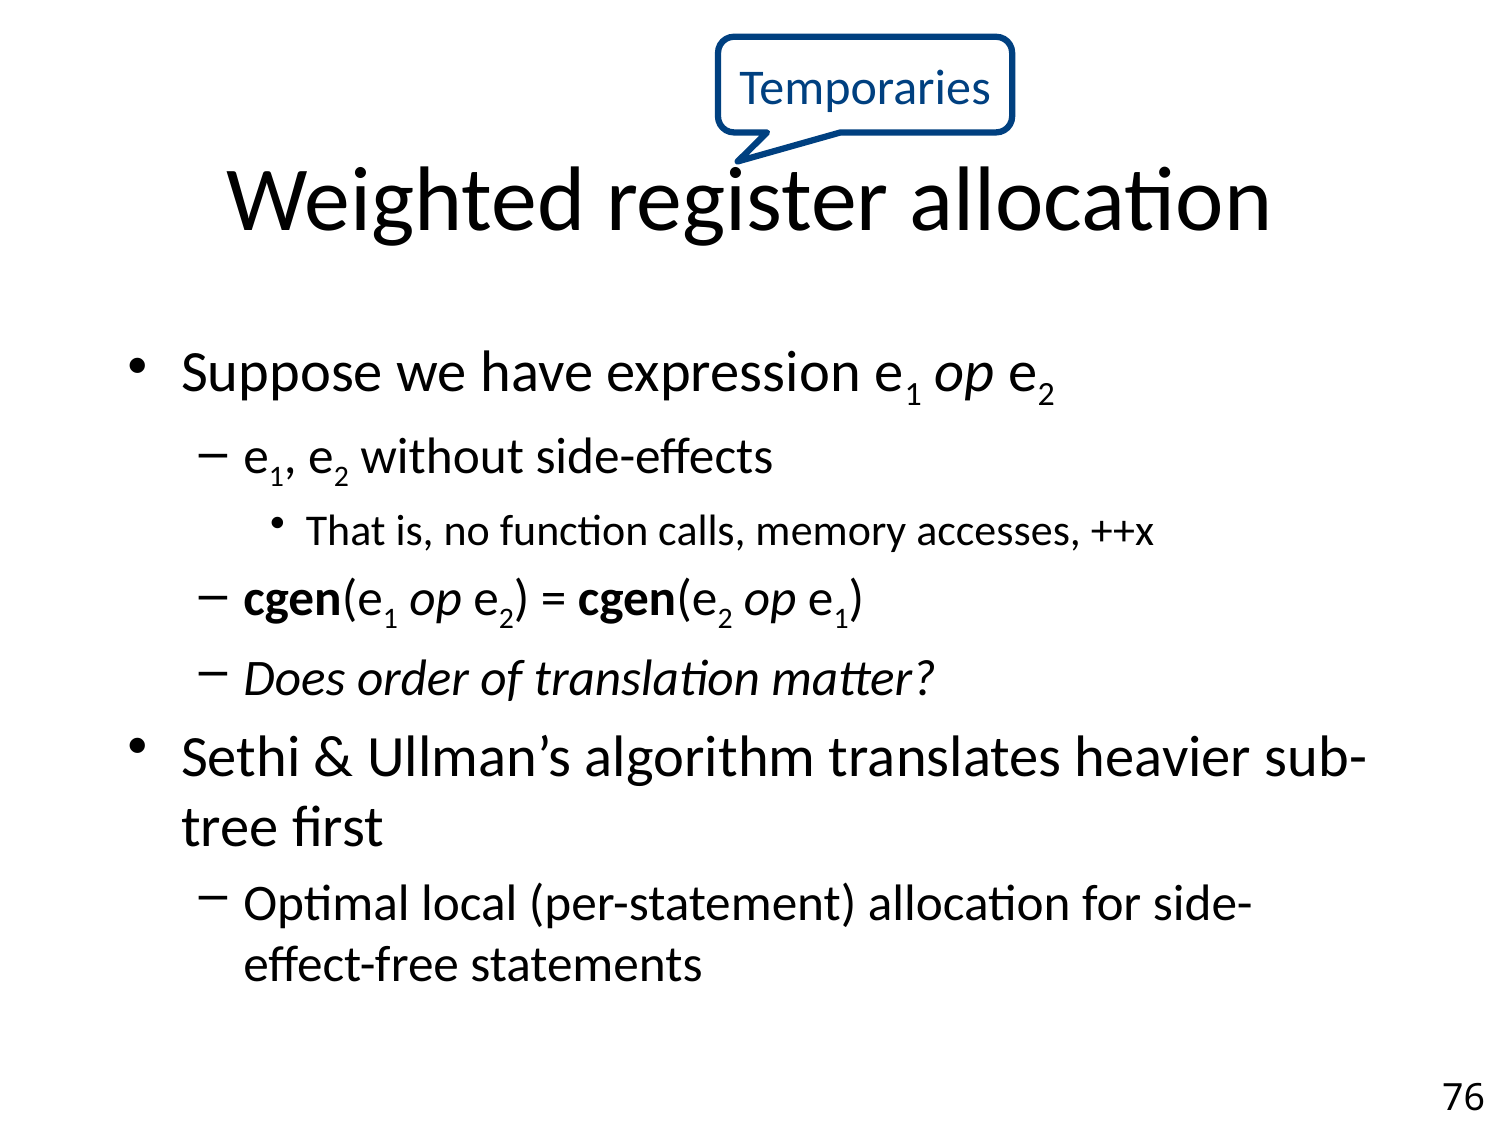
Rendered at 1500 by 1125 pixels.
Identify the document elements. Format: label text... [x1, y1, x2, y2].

list Suppose we have expression e1 op e2 e1, e2 without side-effects That is, no function calls, memory accesses, ++x cgen(e1 op e2) = cgen(e2 op e1) Does order of translation matter? Sethi & Ullman’s algorithm translates heavier sub-tree first Optimal local (per-statement) allocation for side-effect-free statements [112, 324, 1388, 1000]
title Weighted register allocation [112, 99, 1388, 288]
slide_number 76 [1423, 1064, 1500, 1125]
text_box Temporaries [717, 36, 1013, 162]
